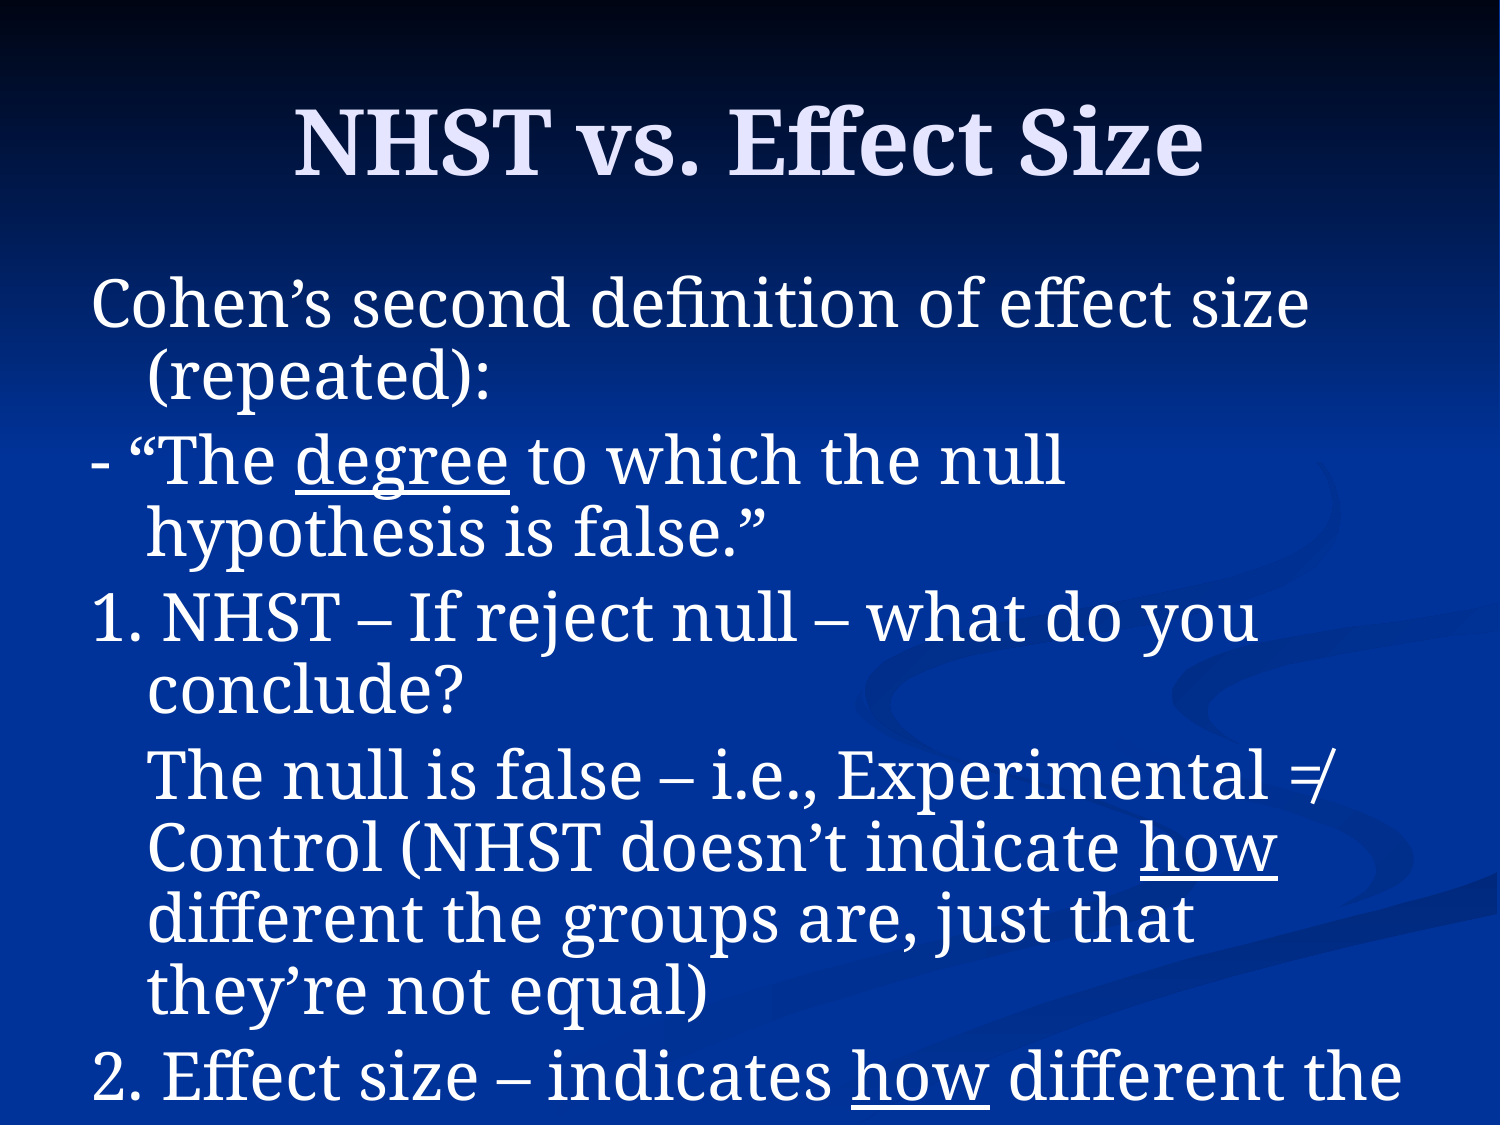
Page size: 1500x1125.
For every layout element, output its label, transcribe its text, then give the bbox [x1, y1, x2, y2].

title NHST vs. Effect Size [74, 44, 1426, 233]
list Cohen’s second definition of effect size (repeated): - “The degree to which the null hypothesis is false.” 1. NHST – If reject null – what do you conclude? The null is false – i.e., Experimental ≠ Control (NHST doesn’t indicate how different the groups are, just that they’re not equal) 2. Effect size – indicates how different the groups are [74, 262, 1426, 1006]
